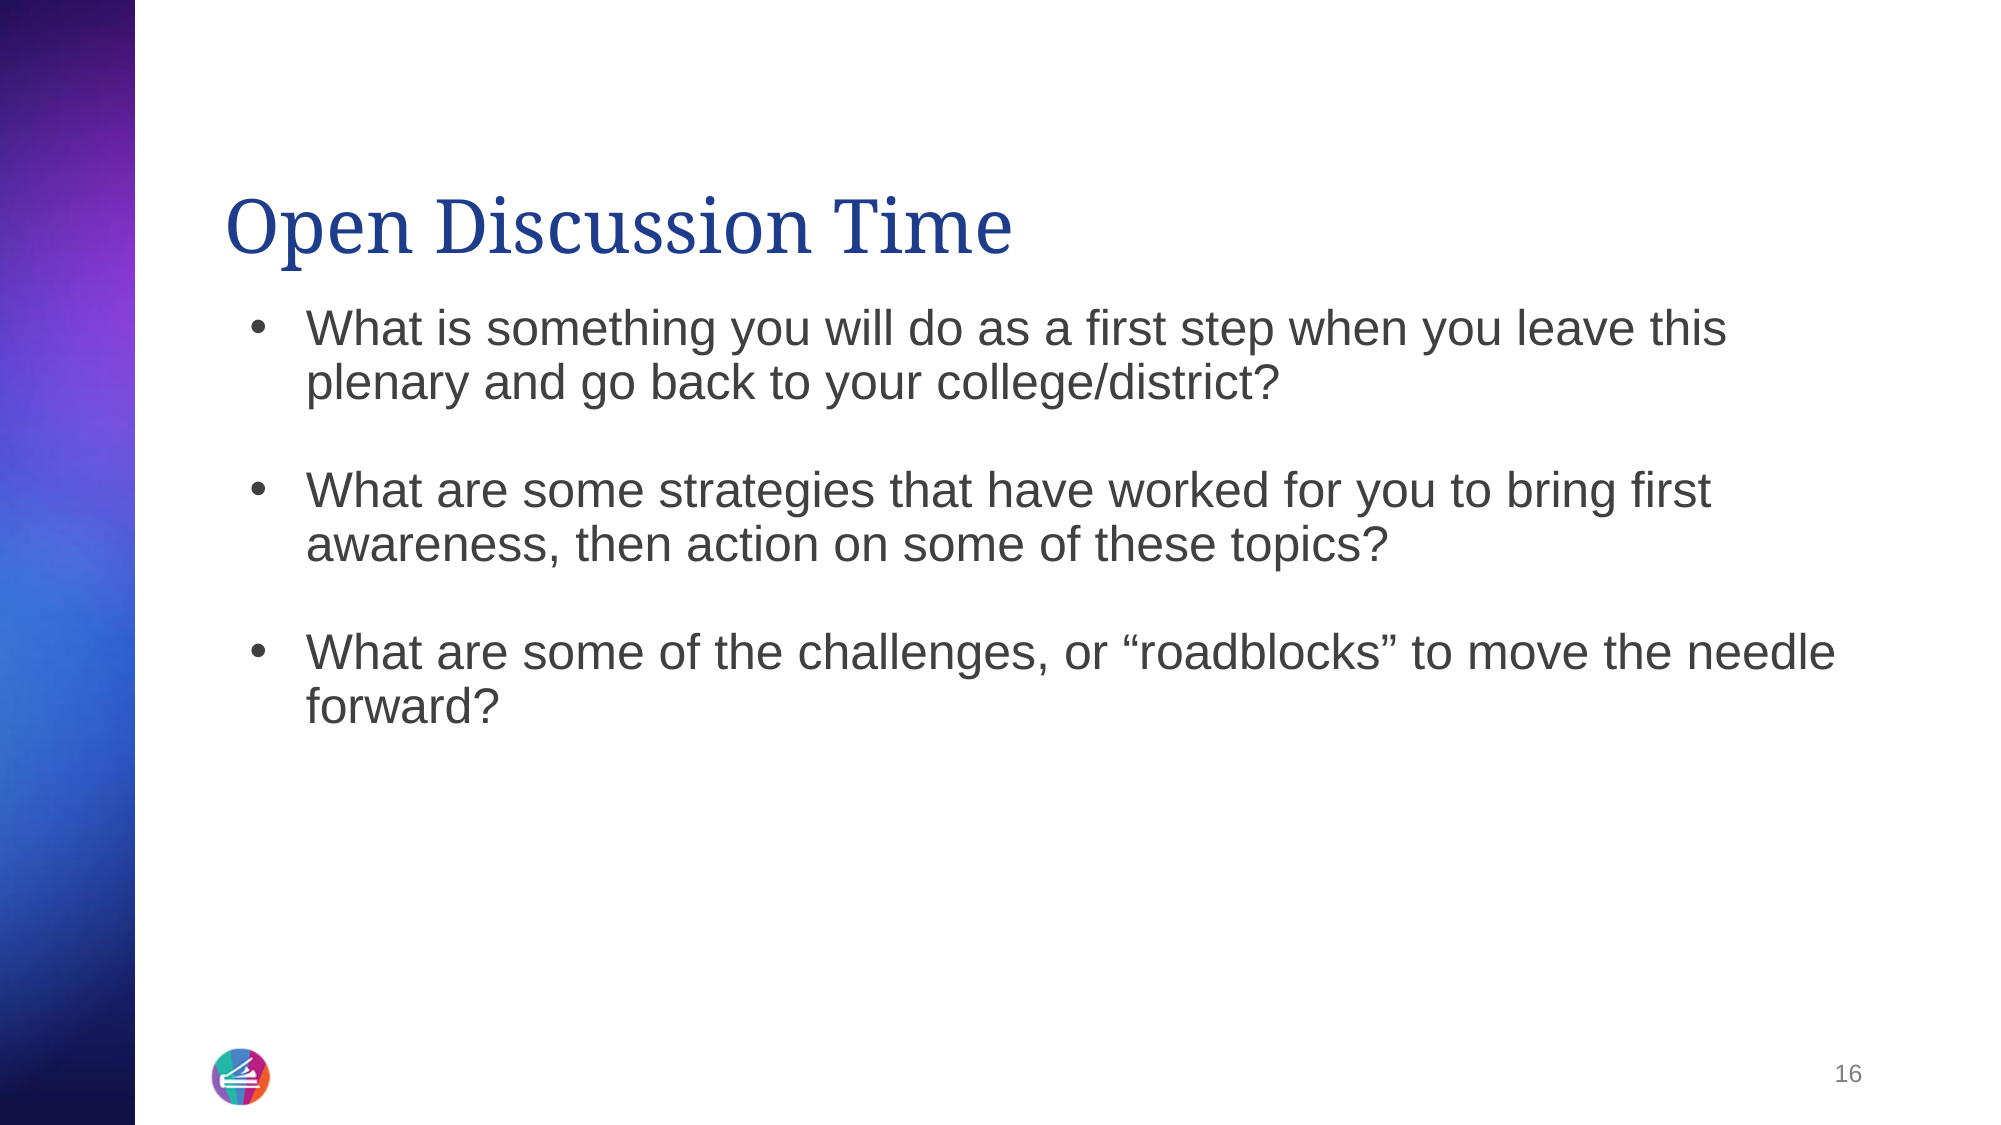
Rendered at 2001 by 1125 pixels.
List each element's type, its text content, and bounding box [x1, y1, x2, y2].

list What is something you will do as a first step when you leave this plenary and go back to your college/district? What are some strategies that have worked for you to bring first awareness, then action on some of these topics? What are some of the challenges, or “roadblocks” to move the needle forward? [209, 294, 1860, 1020]
picture [0, 0, 135, 1125]
title Open Discussion Time [209, 59, 1858, 278]
slide_number 16 [1712, 1042, 1863, 1103]
picture [209, 1046, 272, 1108]
